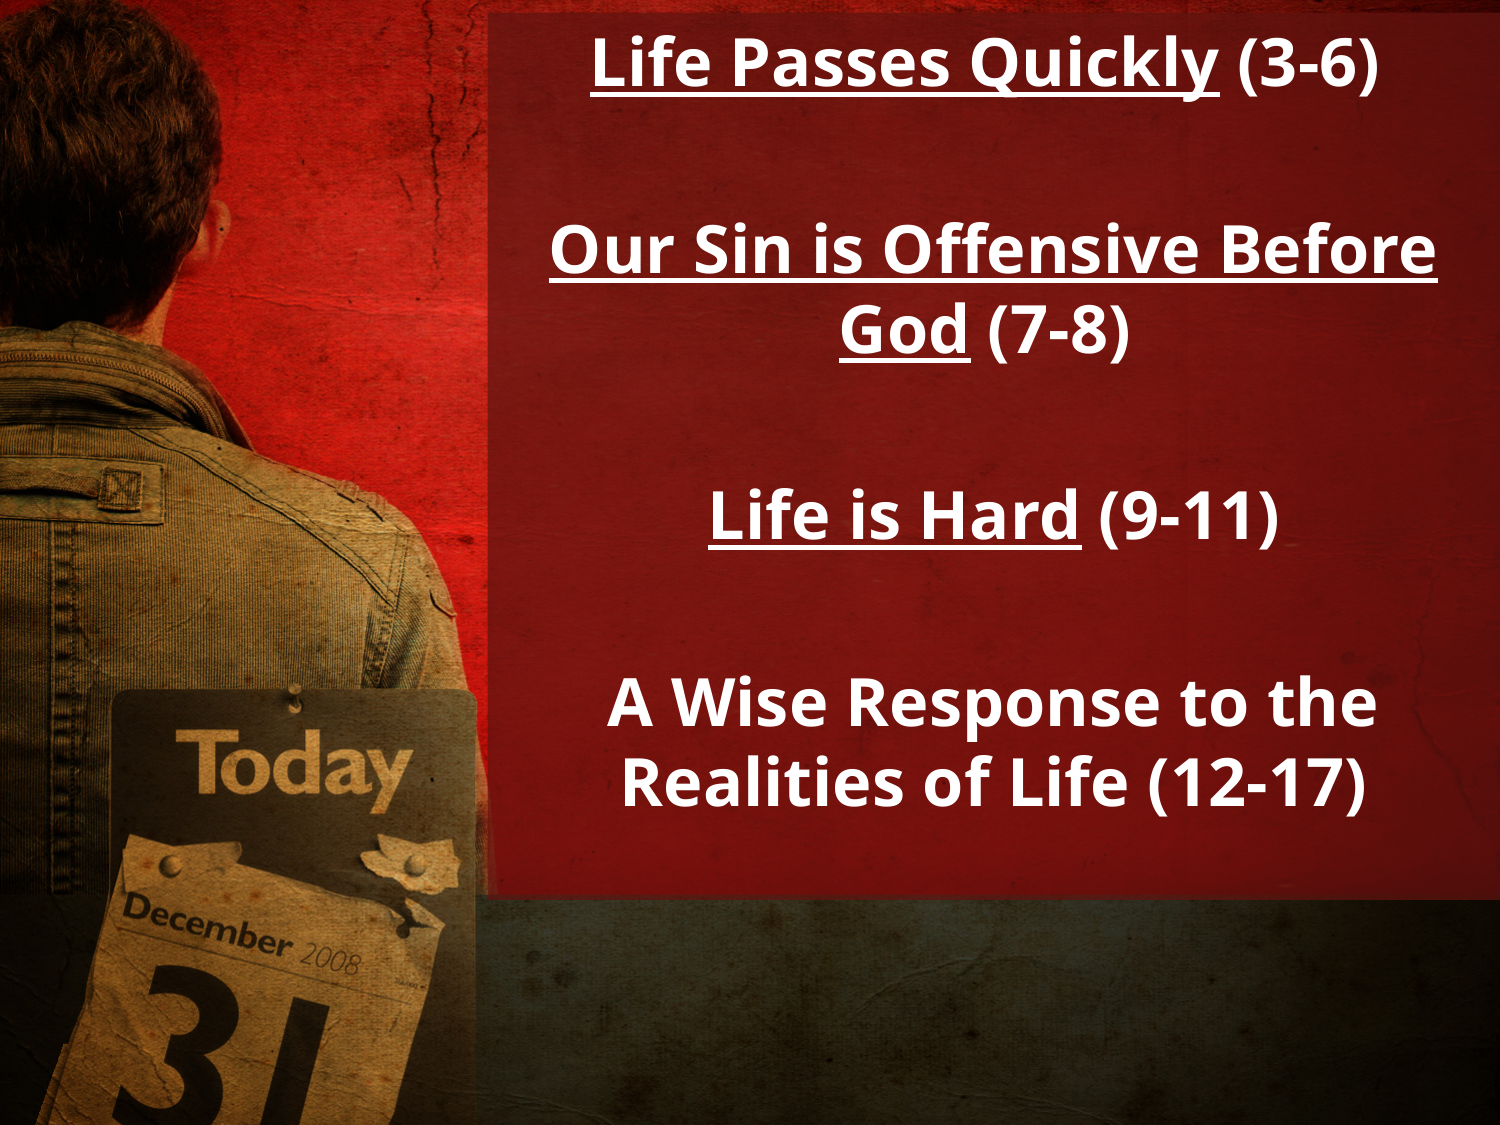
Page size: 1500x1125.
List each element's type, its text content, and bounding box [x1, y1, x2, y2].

list Life Passes Quickly (3-6) Our Sin is Offensive Before God (7-8) Life is Hard (9-11) A Wise Response to the Realities of Life (12-17) [487, 12, 1500, 900]
picture [0, 0, 1500, 1125]
